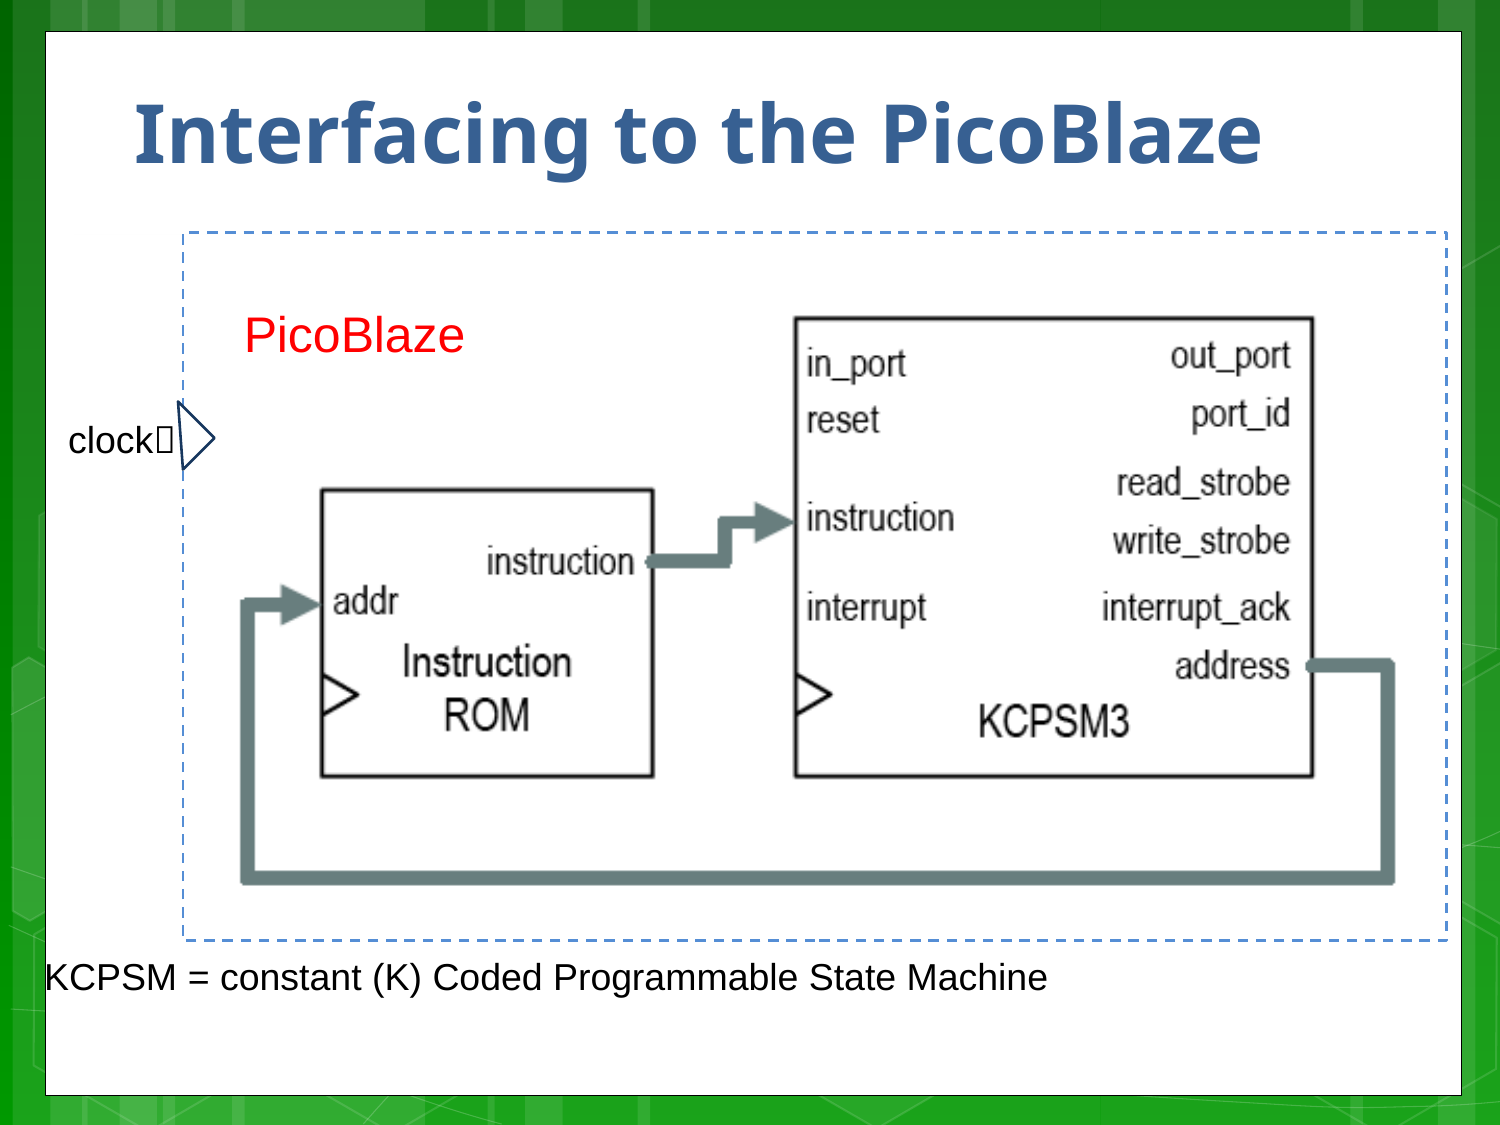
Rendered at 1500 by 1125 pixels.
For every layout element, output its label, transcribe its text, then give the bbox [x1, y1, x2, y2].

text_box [53, 233, 1429, 913]
title Interfacing to the PicoBlaze [119, 73, 1383, 188]
text_box [182, 231, 1448, 942]
text_box KCPSM = constant (K) Coded Programmable State Machine [29, 945, 1329, 1006]
